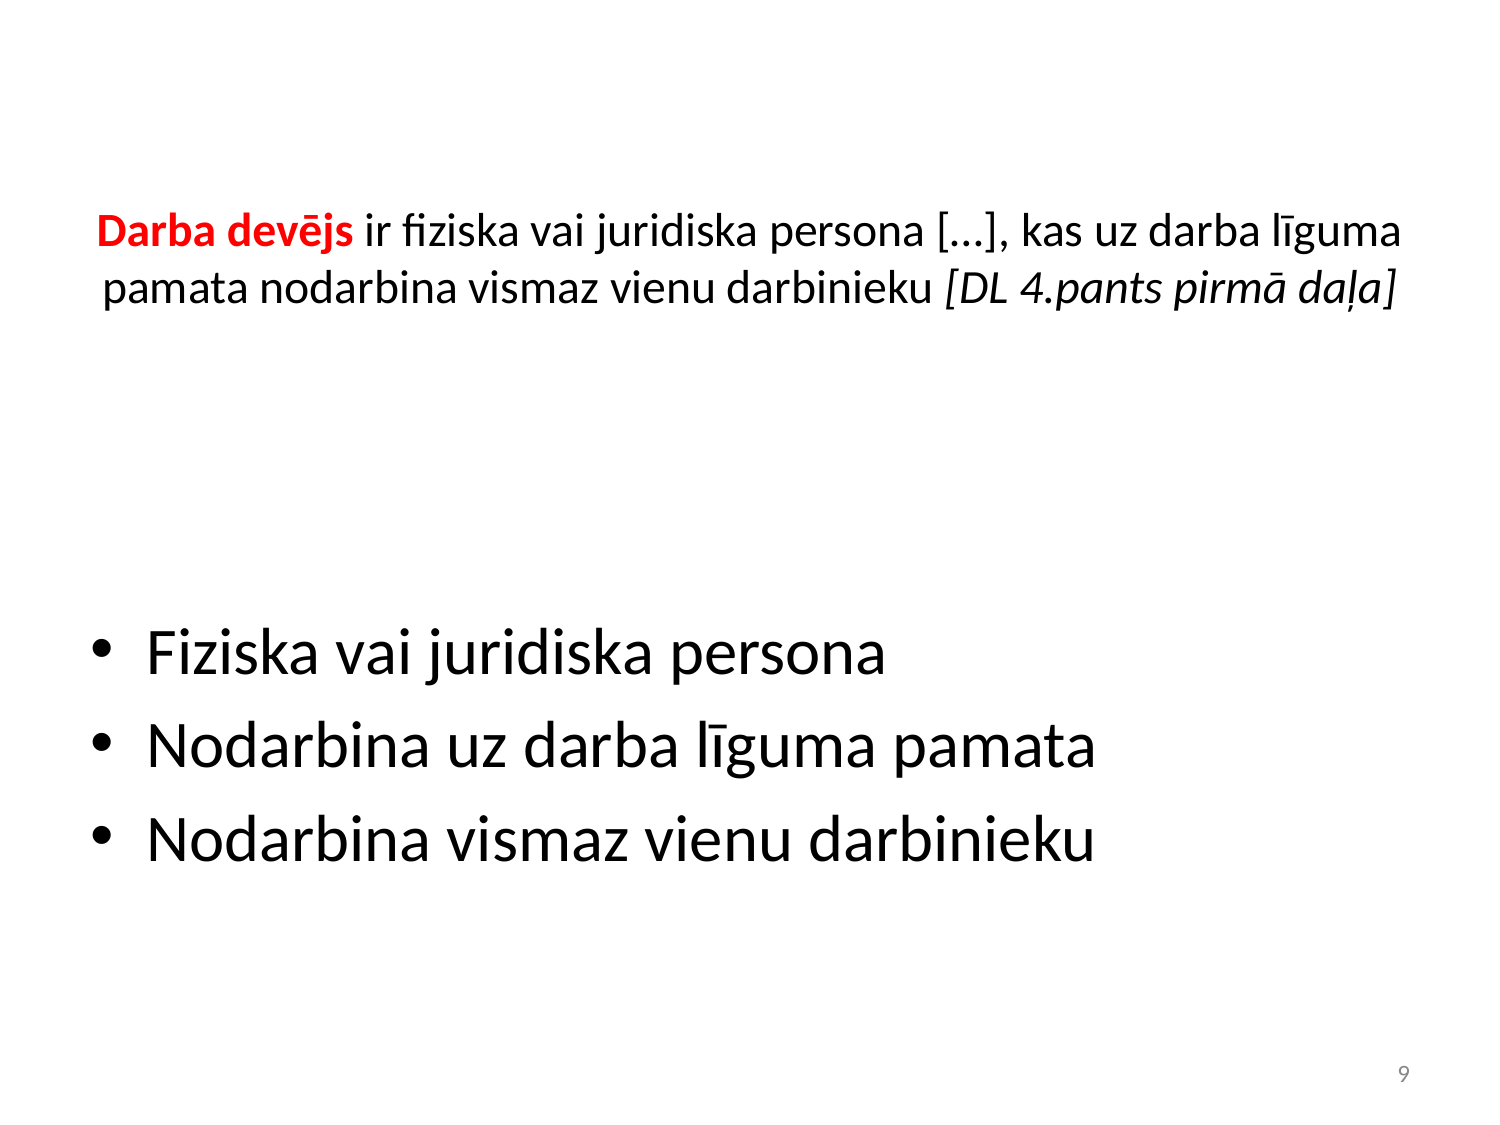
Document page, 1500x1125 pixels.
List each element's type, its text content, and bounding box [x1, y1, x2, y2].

slide_number ‹#› [1074, 1042, 1425, 1103]
title Darba devējs ir fiziska vai juridiska persona […], kas uz darba līguma pamata nodarbina vismaz vienu darbinieku [DL 4.pants pirmā daļa] [75, 162, 1425, 350]
list Fiziska vai juridiska persona Nodarbina uz darba līguma pamata Nodarbina vismaz vienu darbinieku [75, 600, 1425, 1005]
